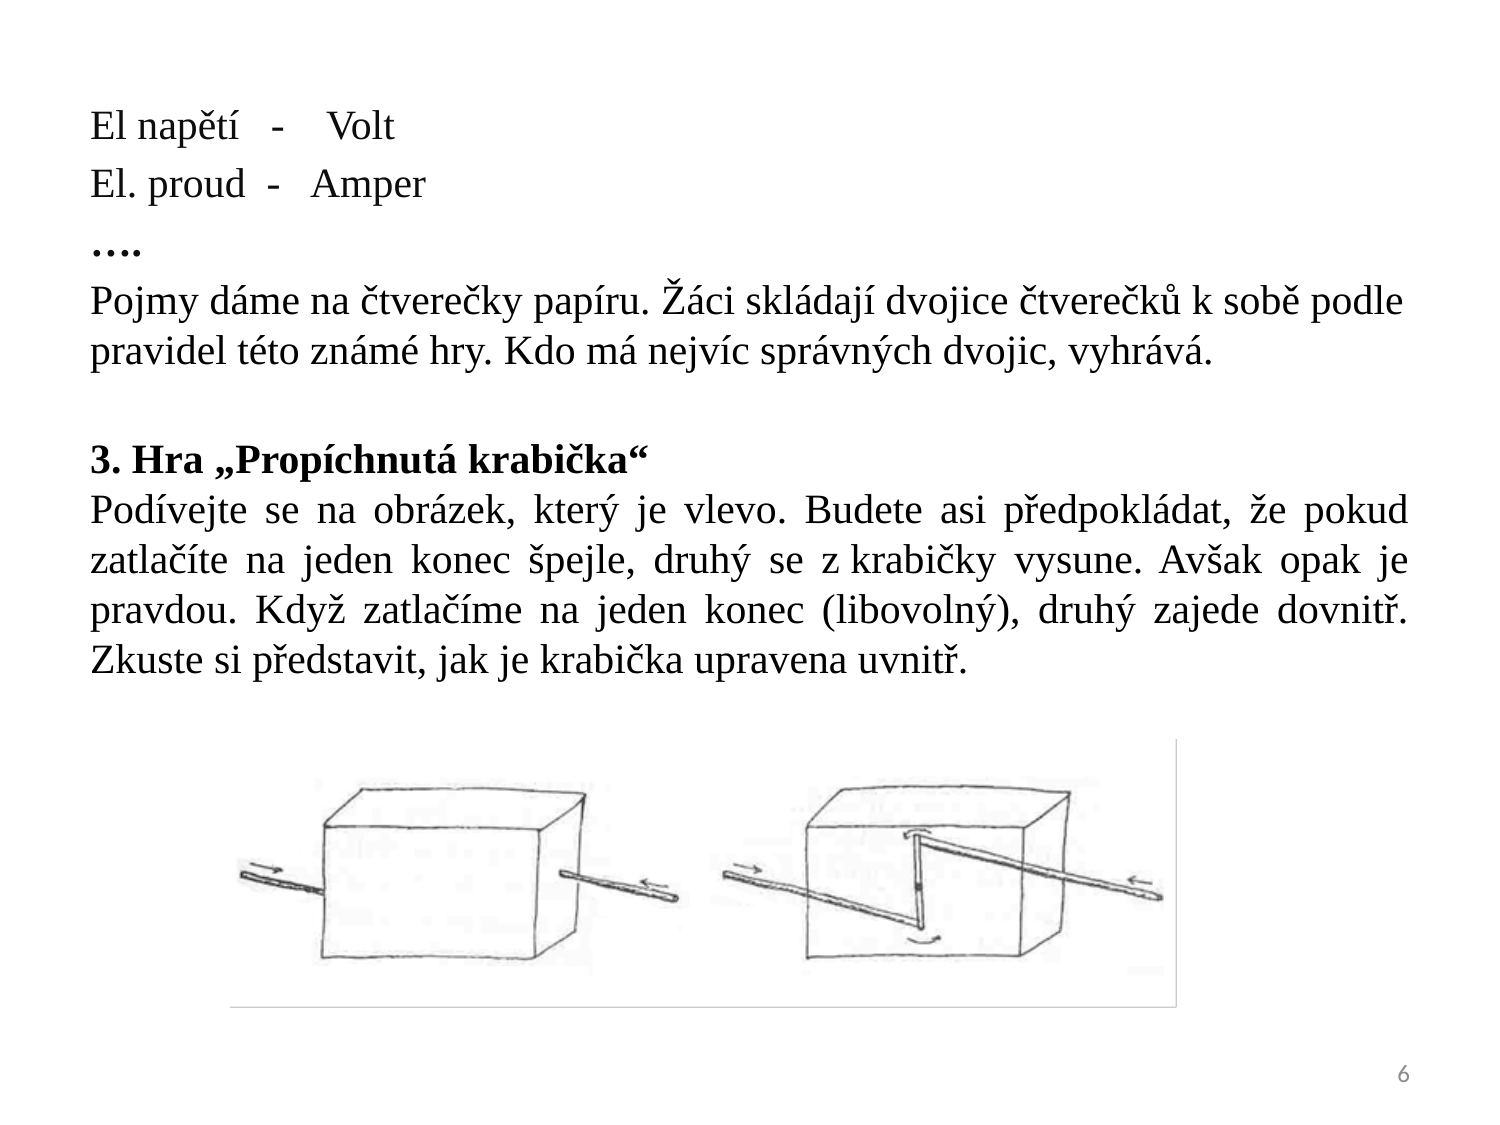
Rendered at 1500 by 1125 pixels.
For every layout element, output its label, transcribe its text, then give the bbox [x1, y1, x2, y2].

slide_number 6 [1074, 1042, 1425, 1103]
list El napětí - Volt El. proud - Amper …. Pojmy dáme na čtverečky papíru. Žáci skládají dvojice čtverečků k sobě podle pravidel této známé hry. Kdo má nejvíc správných dvojic, vyhrává. 3. Hra „Propíchnutá krabička“ Podívejte se na obrázek, který je vlevo. Budete asi předpokládat, že pokud zatlačíte na jeden konec špejle, druhý se z krabičky vysune. Avšak opak je pravdou. Když zatlačíme na jeden konec (libovolný), druhý zajede dovnitř. Zkuste si představit, jak je krabička upravena uvnitř. [75, 90, 1425, 1005]
picture [229, 739, 1178, 1009]
